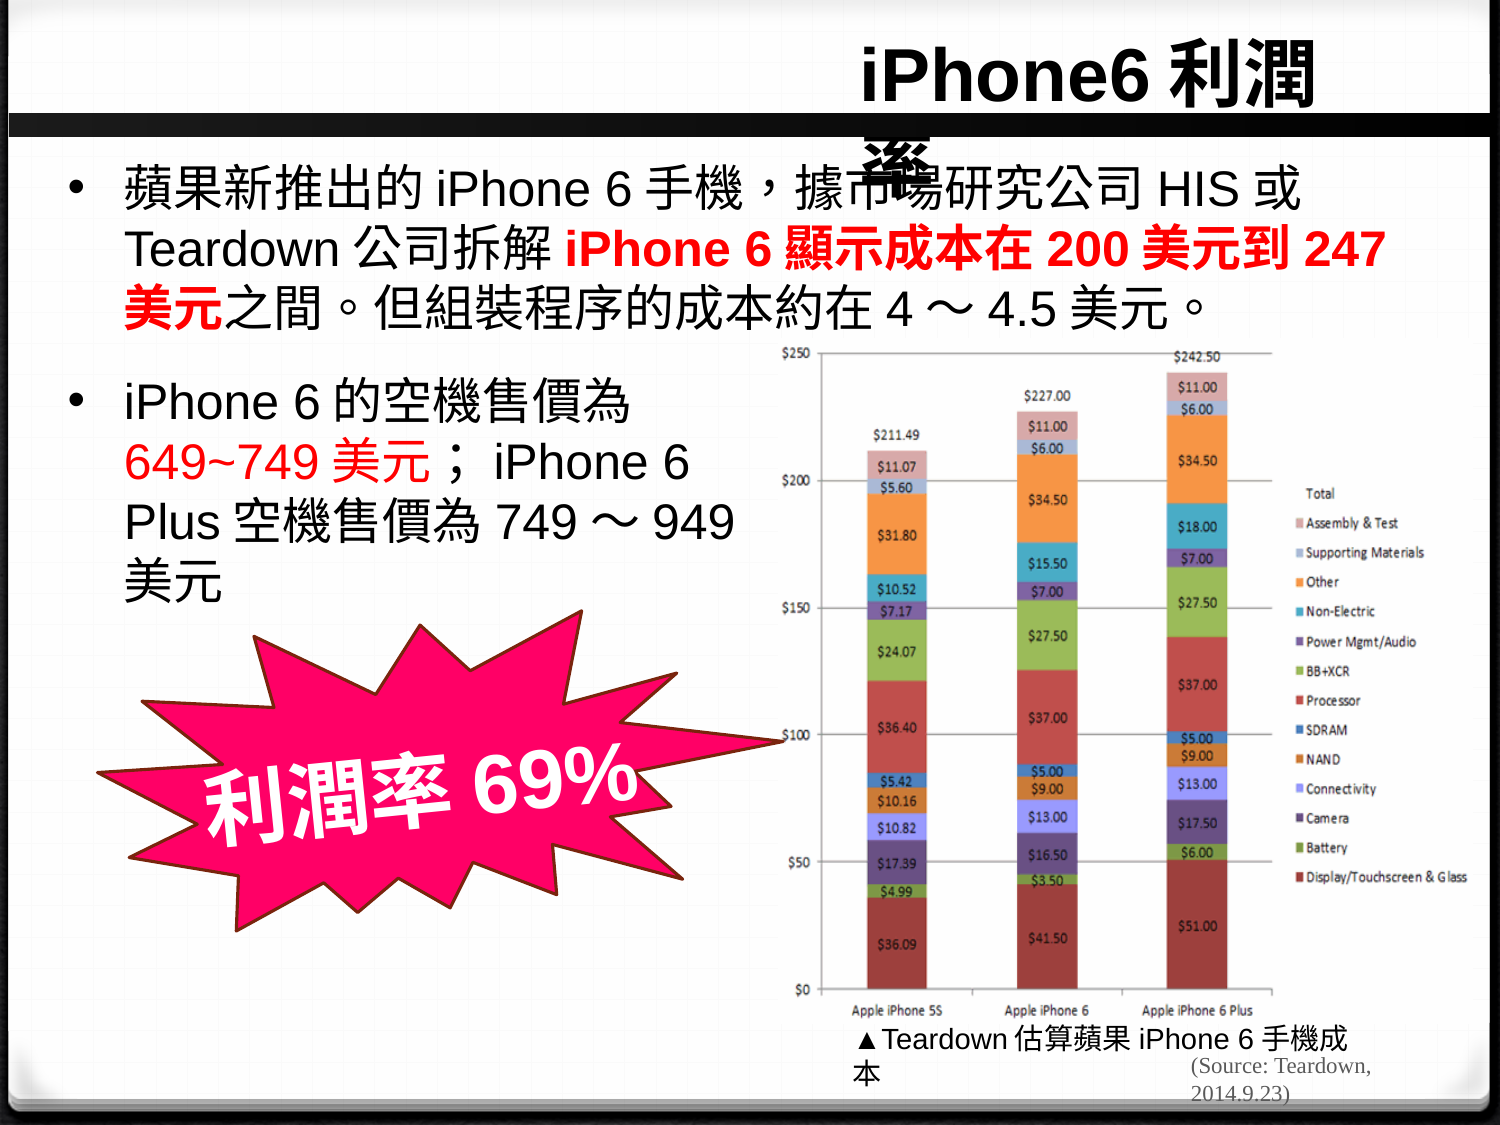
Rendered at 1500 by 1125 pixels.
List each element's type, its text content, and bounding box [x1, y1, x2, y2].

text_box 蘋果新推出的iPhone 6手機，據市場研究公司HIS或Teardown公司拆解iPhone 6顯示成本在200美元到247美元之間。但組裝程序的成本約在4～4.5美元。 [52, 148, 1458, 346]
text_box iPhone6利潤率 [844, 19, 1402, 113]
text_box [8, 113, 1492, 137]
picture [0, 0, 1500, 1125]
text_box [778, 337, 1492, 1087]
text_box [82, 562, 795, 986]
text_box iPhone 6的空機售價為649~749美元；iPhone 6 Plus空機售價為749～949美元 [52, 361, 773, 620]
